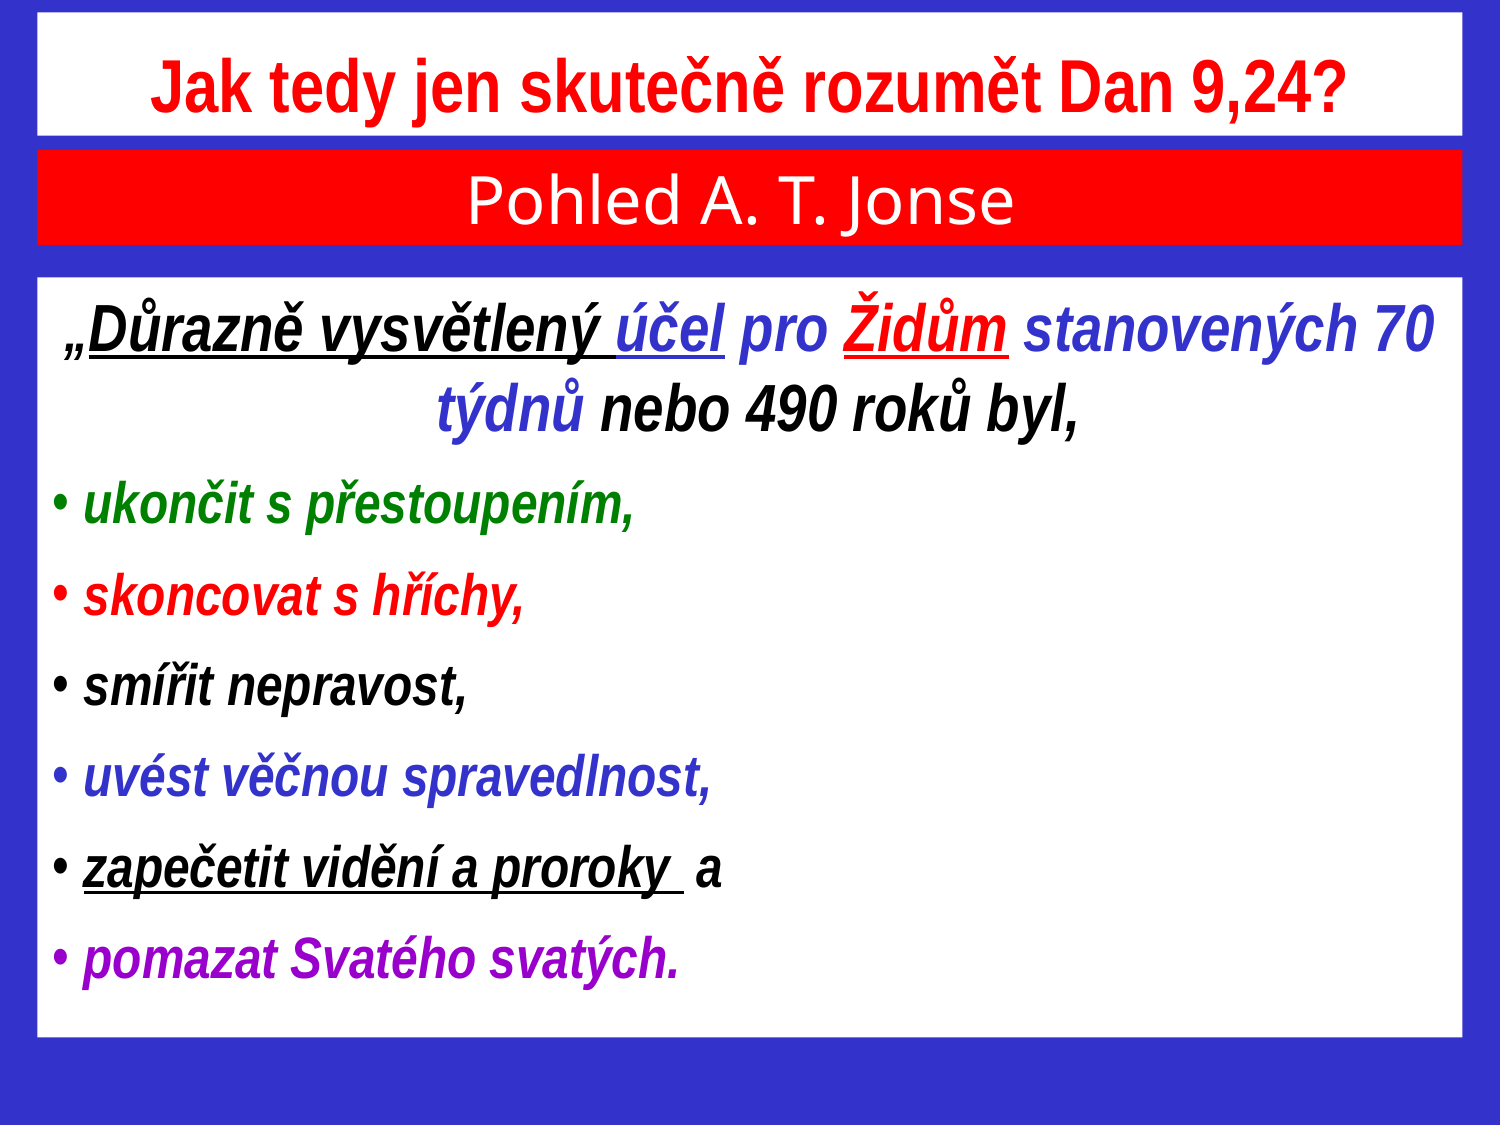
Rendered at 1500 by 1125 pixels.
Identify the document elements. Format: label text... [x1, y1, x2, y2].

text_box Jak tedy jen skutečně rozumět Dan 9,24? [37, 12, 1463, 136]
text_box Pohled A. T. Jonse [37, 149, 1463, 245]
text_box „Důrazně vysvětlený účel pro Židům stanovených 70 týdnů nebo 490 roků byl, ukončit s přestoupením, skoncovat s hříchy, smířit nepravost, uvést věčnou spravedlnost, zapečetit vidění a proroky a pomazat Svatého svatých. [37, 277, 1463, 1038]
